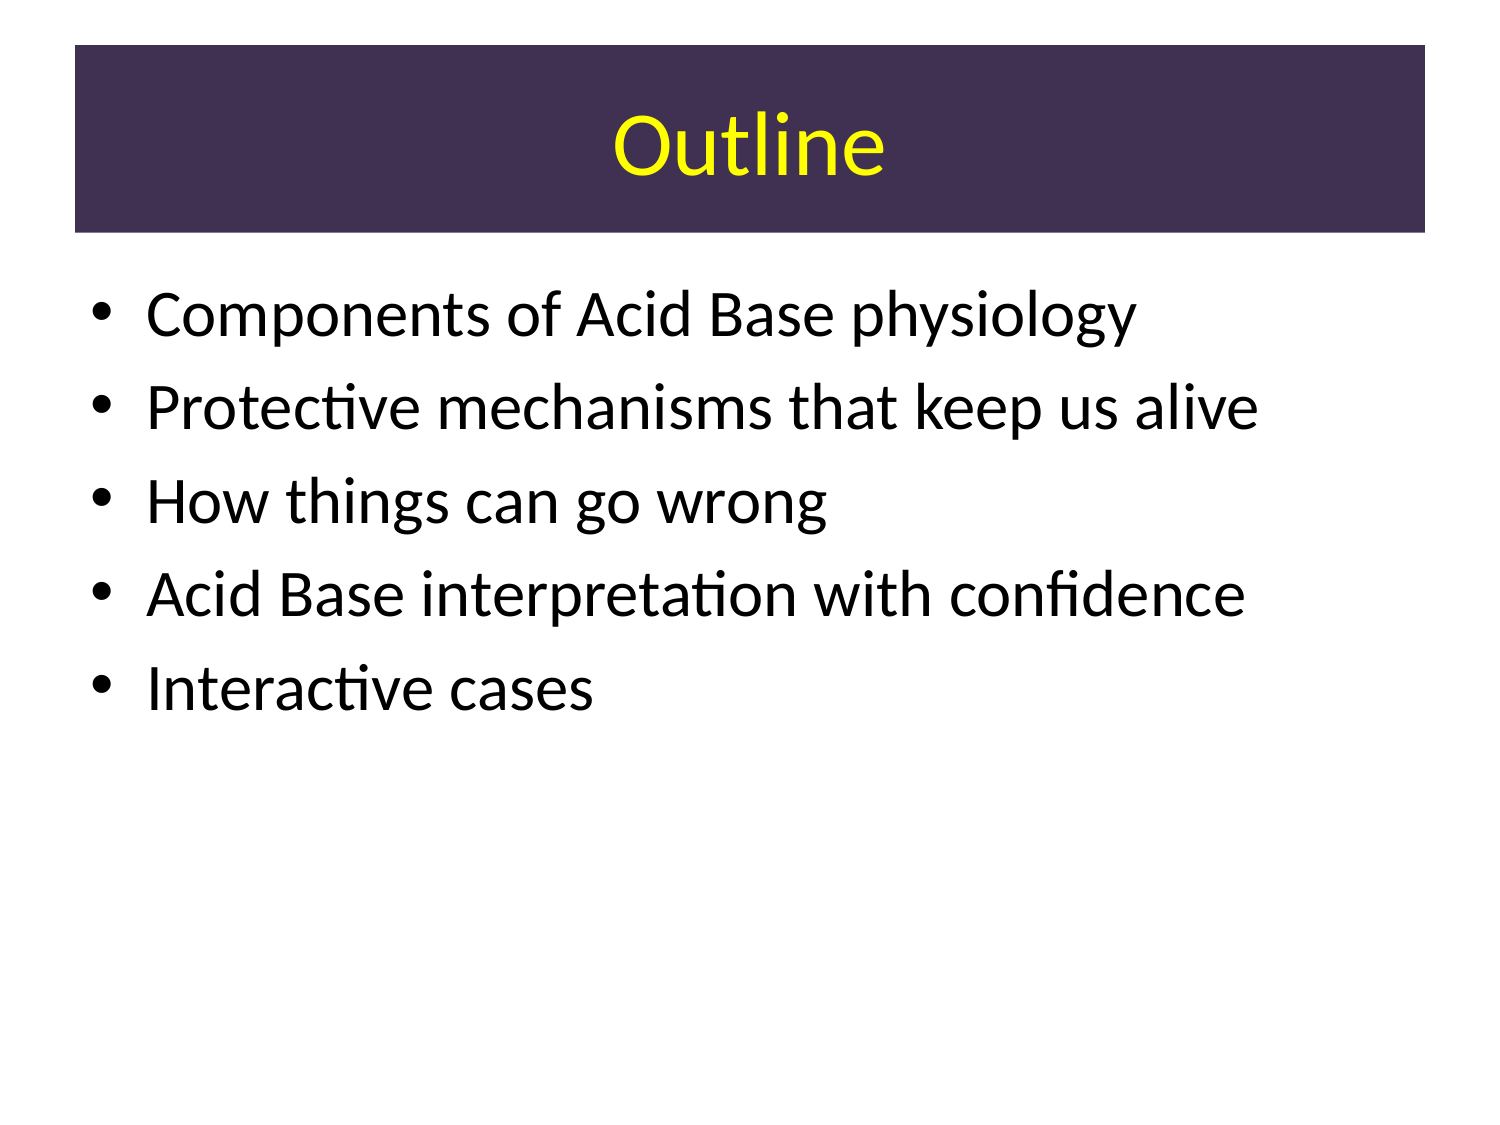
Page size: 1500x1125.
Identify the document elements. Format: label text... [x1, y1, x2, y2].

list Components of Acid Base physiology Protective mechanisms that keep us alive How things can go wrong Acid Base interpretation with confidence Interactive cases [75, 262, 1425, 1005]
title Outline [75, 45, 1425, 233]
